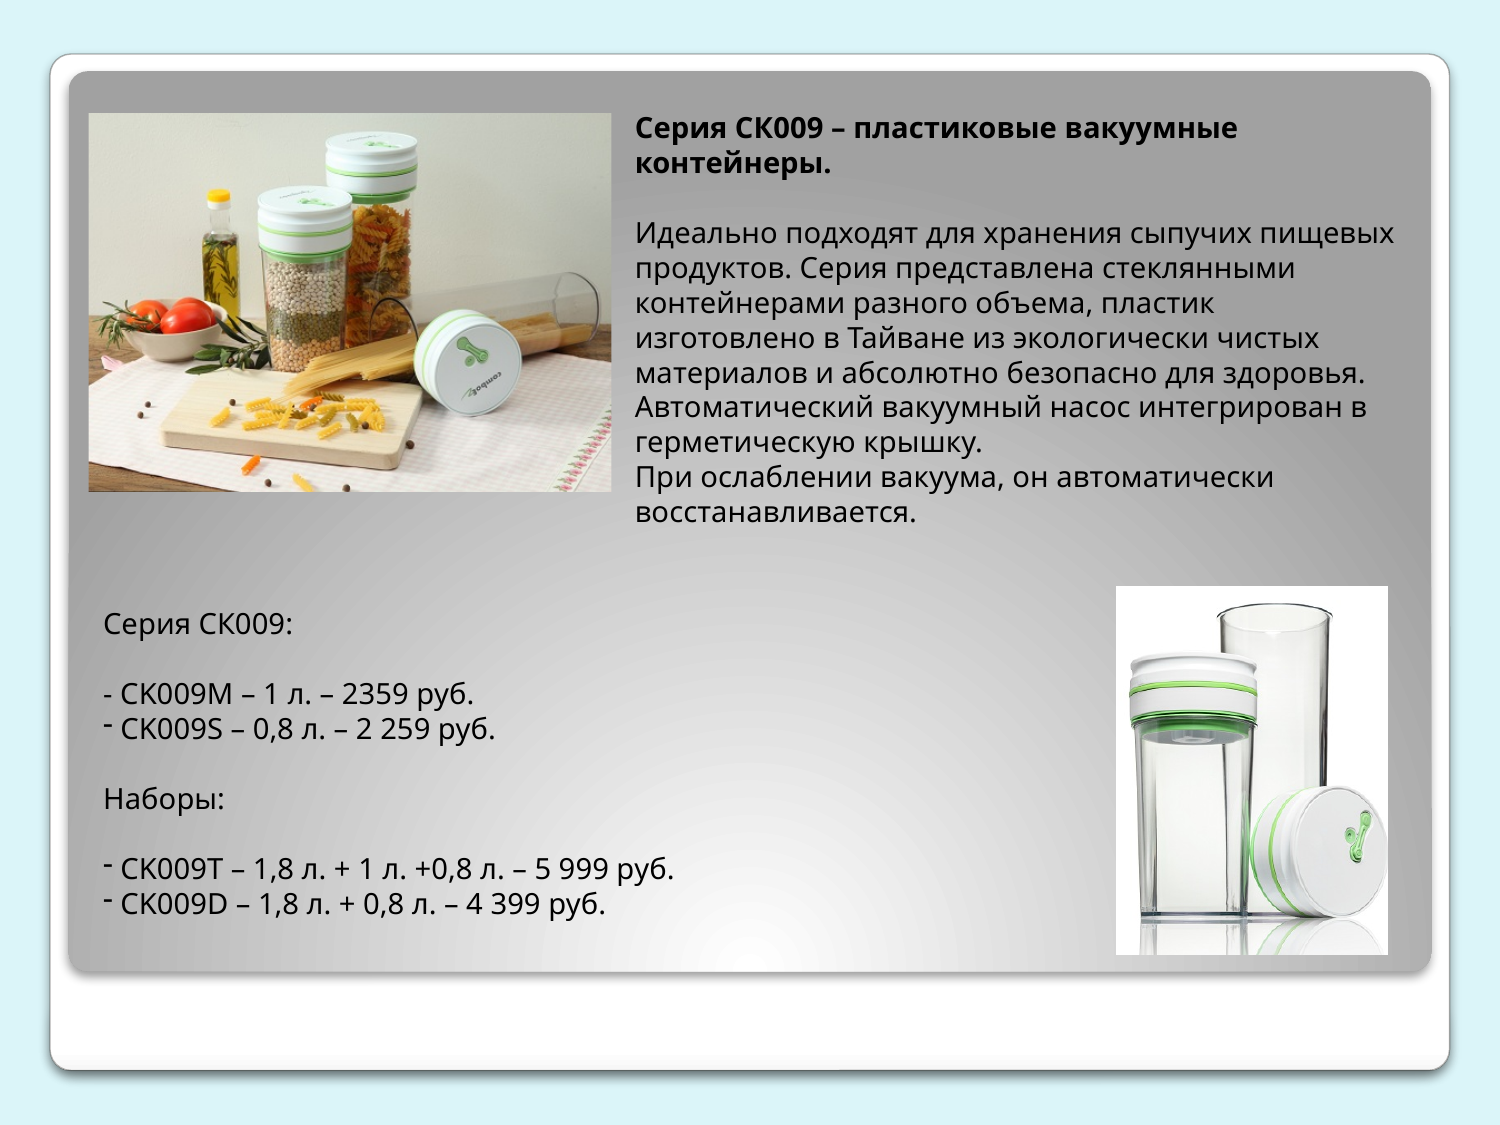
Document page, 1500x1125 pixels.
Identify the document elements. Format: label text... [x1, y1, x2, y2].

picture [1115, 585, 1389, 956]
text_box Серия СК009 – пластиковые вакуумные контейнеры. Идеально подходят для хранения сыпучих пищевых продуктов. Серия представлена стеклянными контейнерами разного объема, пластик изготовлено в Тайване из экологически чистых материалов и абсолютно безопасно для здоровья. Автоматический вакуумный насос интегрирован в герметическую крышку. При ослаблении вакуума, он автоматически восстанавливается. [620, 101, 1412, 606]
text_box Серия СК009: - CK009M – 1 л. – 2359 руб. CK009S – 0,8 л. – 2 259 руб. Наборы: CK009T – 1,8 л. + 1 л. +0,8 л. – 5 999 руб. CK009D – 1,8 л. + 0,8 л. – 4 399 руб. [88, 597, 839, 928]
picture [88, 113, 612, 492]
